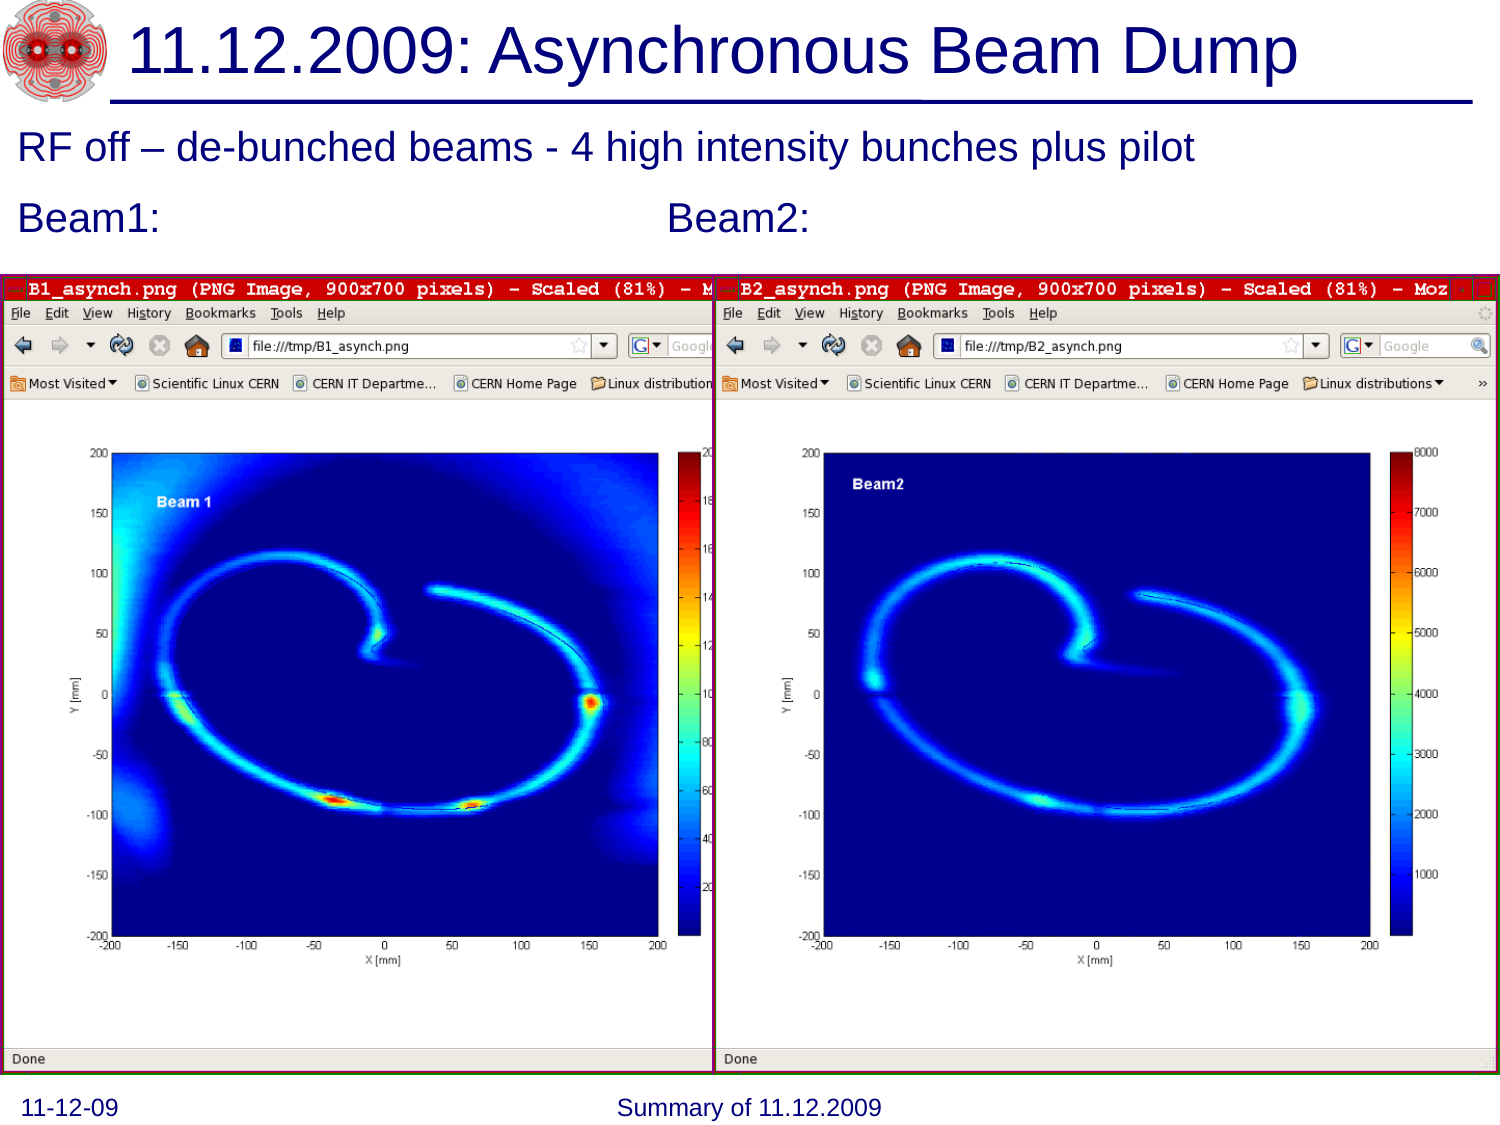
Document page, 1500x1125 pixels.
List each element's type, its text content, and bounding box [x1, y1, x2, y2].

picture [0, 274, 1500, 1076]
title 11.12.2009: Asynchronous Beam Dump [111, 3, 1463, 91]
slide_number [5, 1085, 356, 1125]
footer Summary of 11.12.2009 [512, 1087, 988, 1125]
text_box RF off – de-bunched beams - 4 high intensity bunches plus pilot Beam1: Beam2: [2, 112, 1360, 249]
picture [0, 0, 108, 103]
